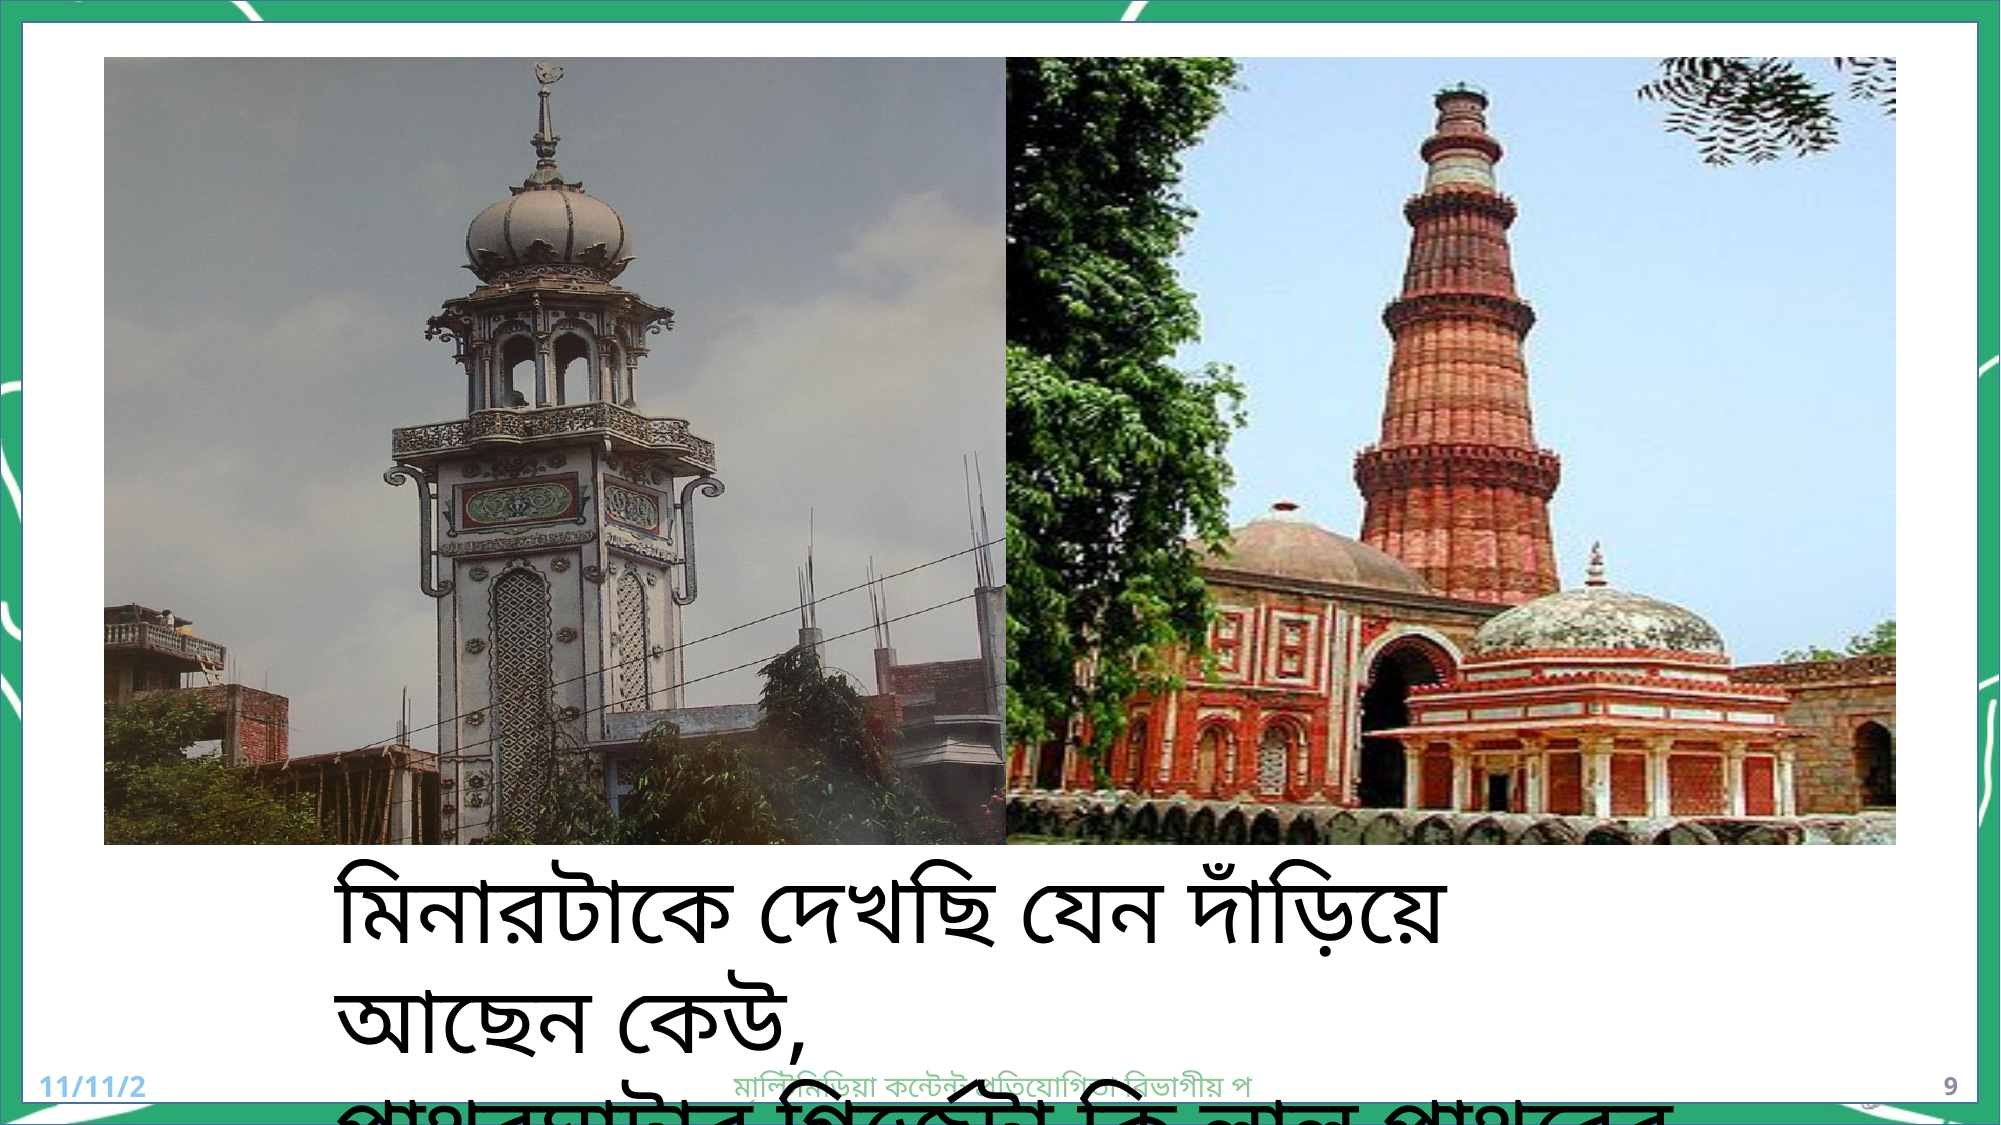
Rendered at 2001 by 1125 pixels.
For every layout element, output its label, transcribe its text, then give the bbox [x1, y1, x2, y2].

text_box মিনারটাকে দেখছি যেন দাঁড়িয়ে আছেন কেউ, পাথরঘাটার গির্জেটা কি লাল পাথরের ঢেউ ? [320, 845, 1692, 1125]
slide_number 9 [1901, 1057, 1974, 1118]
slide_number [23, 1057, 174, 1118]
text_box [104, 57, 1896, 845]
picture [1, 1, 1999, 1124]
